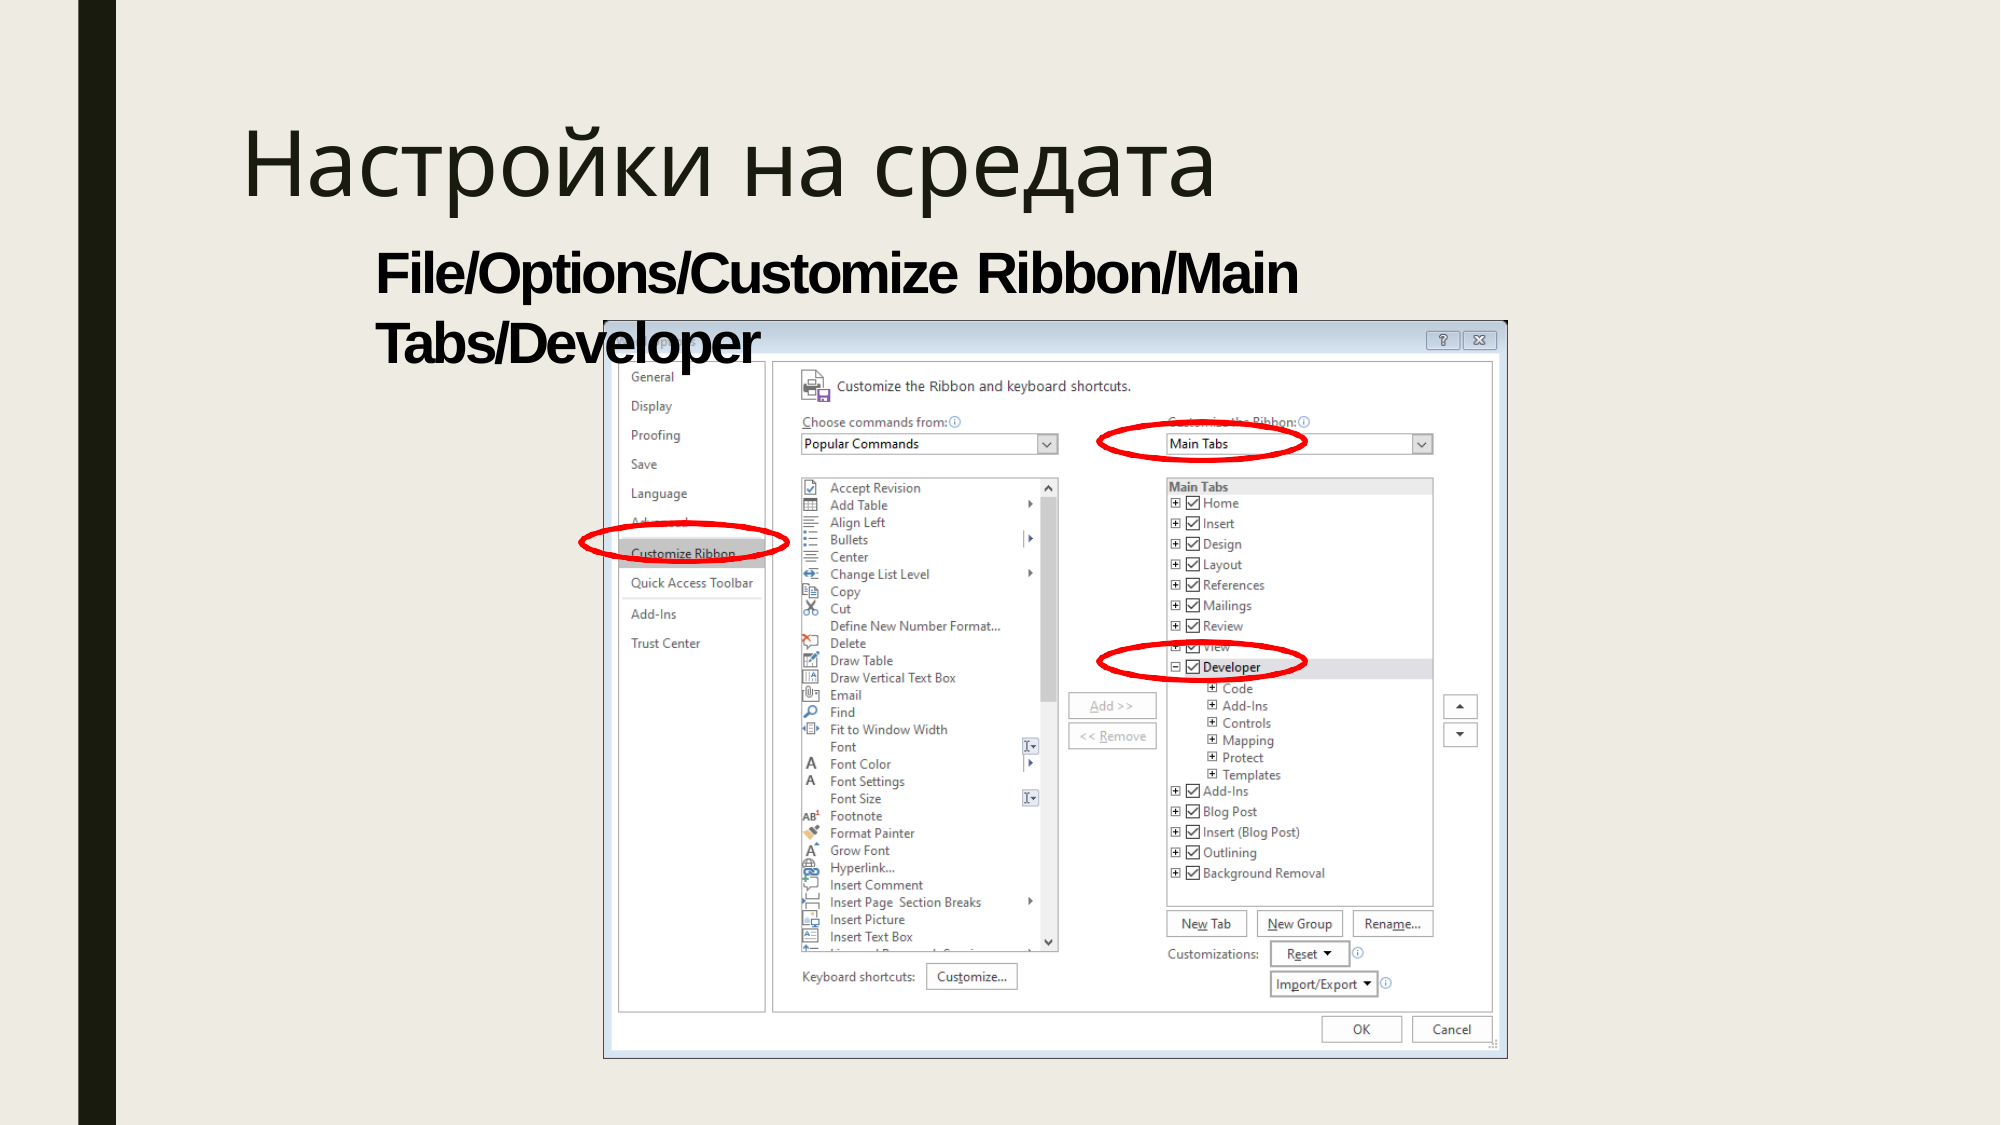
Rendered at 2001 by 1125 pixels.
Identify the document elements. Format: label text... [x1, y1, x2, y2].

title Настройки на средата File/Options/Customize Ribbon/Main Tabs/Developer [237, 71, 1704, 376]
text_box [578, 320, 1508, 1060]
